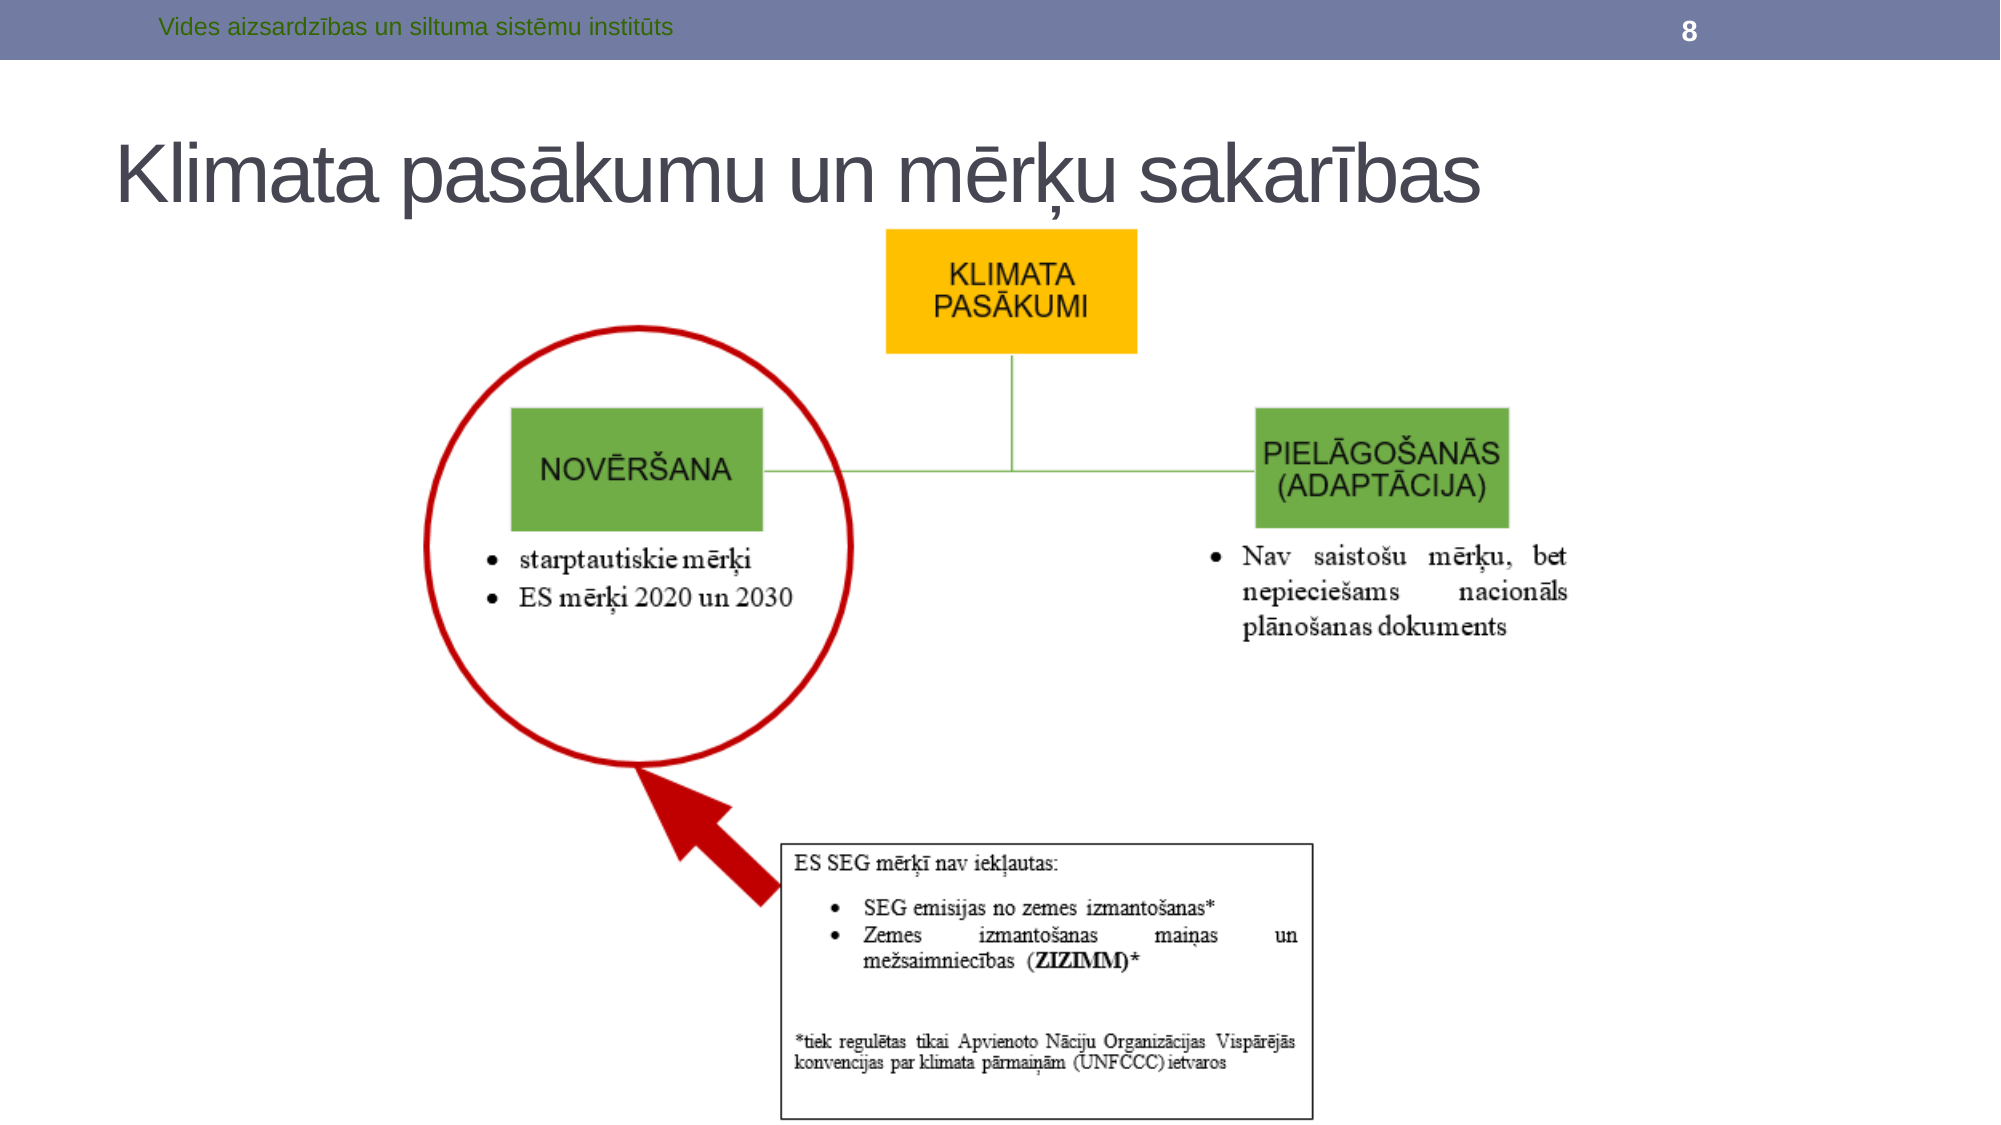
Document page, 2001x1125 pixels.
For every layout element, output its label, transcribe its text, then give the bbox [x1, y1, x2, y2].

slide_number 8 [1666, 3, 1900, 57]
title Klimata pasākumu un mērķu sakarības [99, 87, 1900, 250]
footer Vides aizsardzības un siltuma sistēmu institūts [99, 0, 734, 53]
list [422, 222, 1578, 1125]
